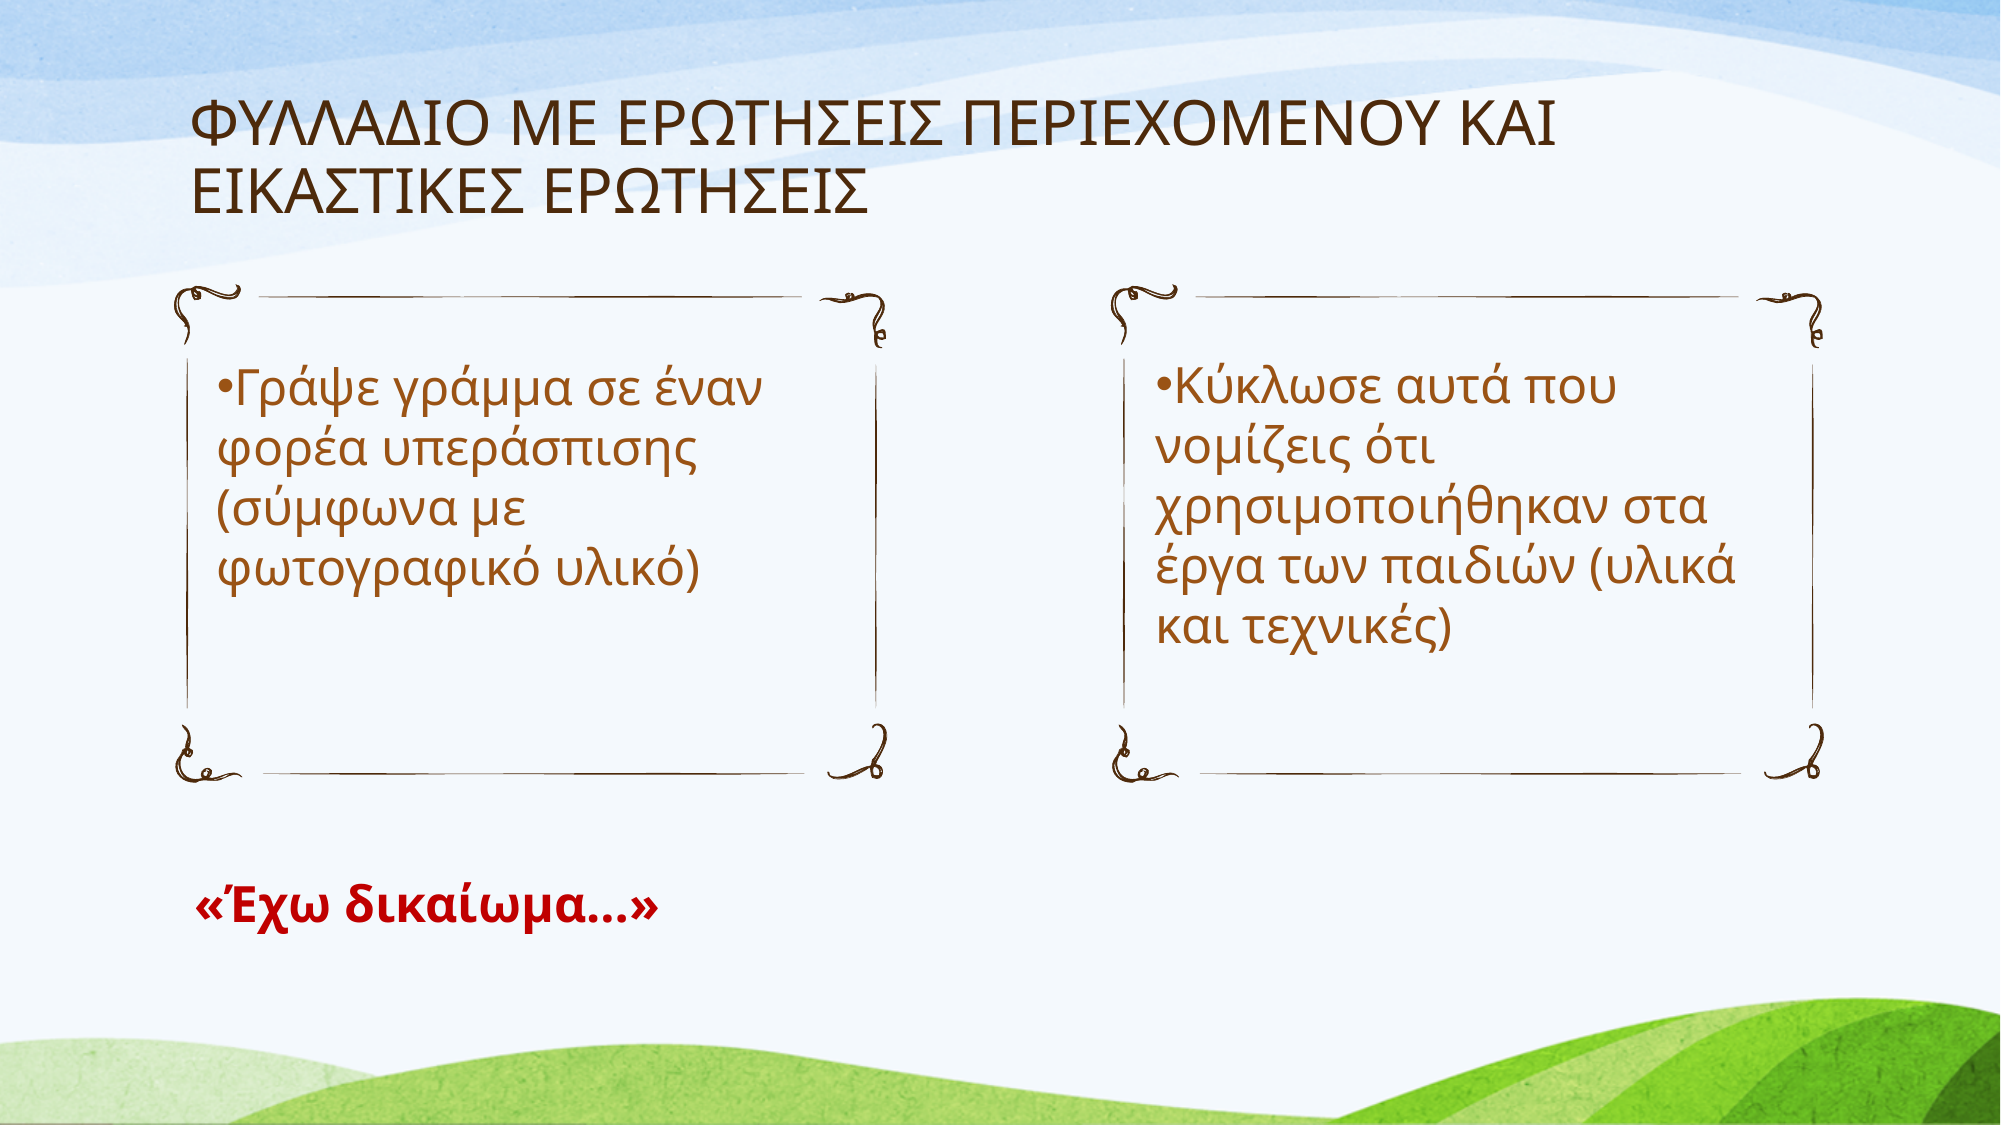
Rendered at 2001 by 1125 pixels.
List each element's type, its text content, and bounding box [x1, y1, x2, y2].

picture [0, 0, 2001, 1125]
list Κύκλωσε αυτά που νομίζεις ότι χρησιμοποιήθηκαν στα έργα των παιδιών (υλικά και τεχνικές) [1140, 346, 1798, 737]
title ΦΥΛΛΑΔΙΟ ΜΕ ΕΡΩΤΗΣΕΙΣ ΠΕΡΙΕΧΟΜΕΝΟΥ ΚΑΙ ΕΙΚΑΣΤΙΚΕΣ ΕΡΩΤΗΣΕΙΣ [174, 36, 1825, 235]
list Γράψε γράμμα σε έναν φορέα υπεράσπισης (σύμφωνα με φωτογραφικό υλικό) [201, 348, 847, 718]
text_box «Έχω δικαίωμα…» [179, 865, 896, 1031]
